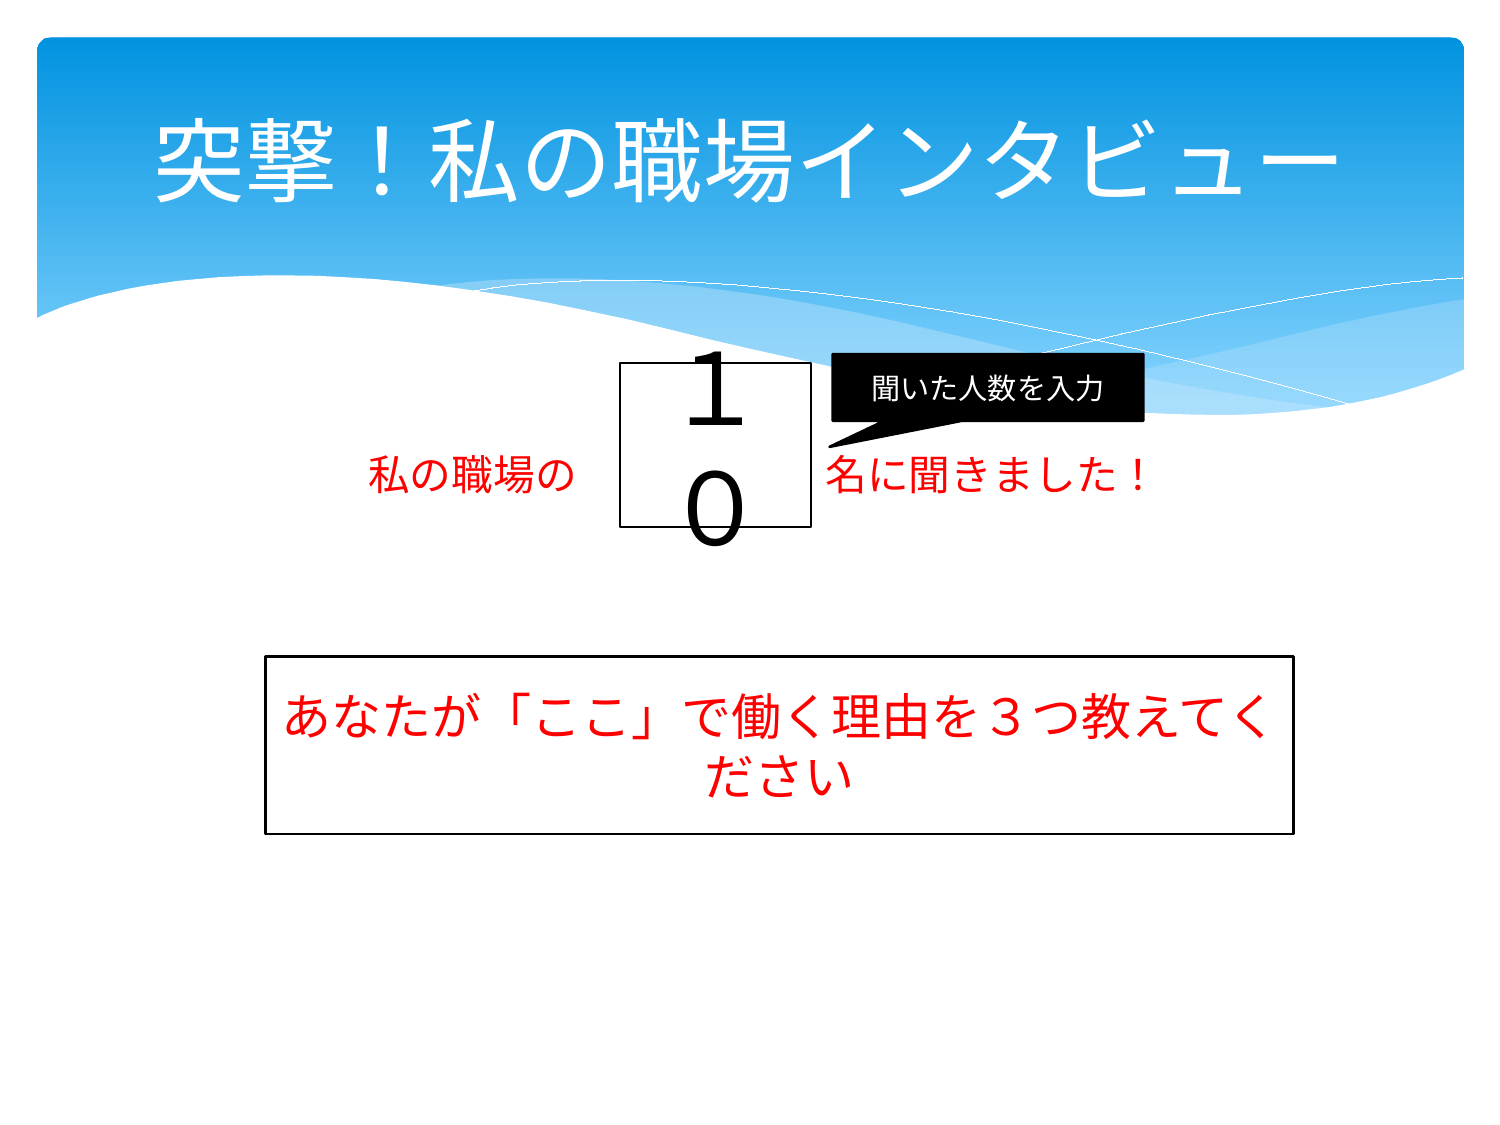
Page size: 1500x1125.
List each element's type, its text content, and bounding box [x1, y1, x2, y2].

title 突撃！私の職場インタビュー [75, 55, 1425, 261]
text_box 聞いた人数を入力 [828, 352, 1145, 449]
text_box 名に聞きました！ [810, 419, 1178, 528]
text_box あなたが「ここ」で働く理由を３つ教えてください [264, 655, 1295, 835]
text_box １０ [619, 362, 812, 528]
text_box 私の職場の [327, 419, 618, 528]
